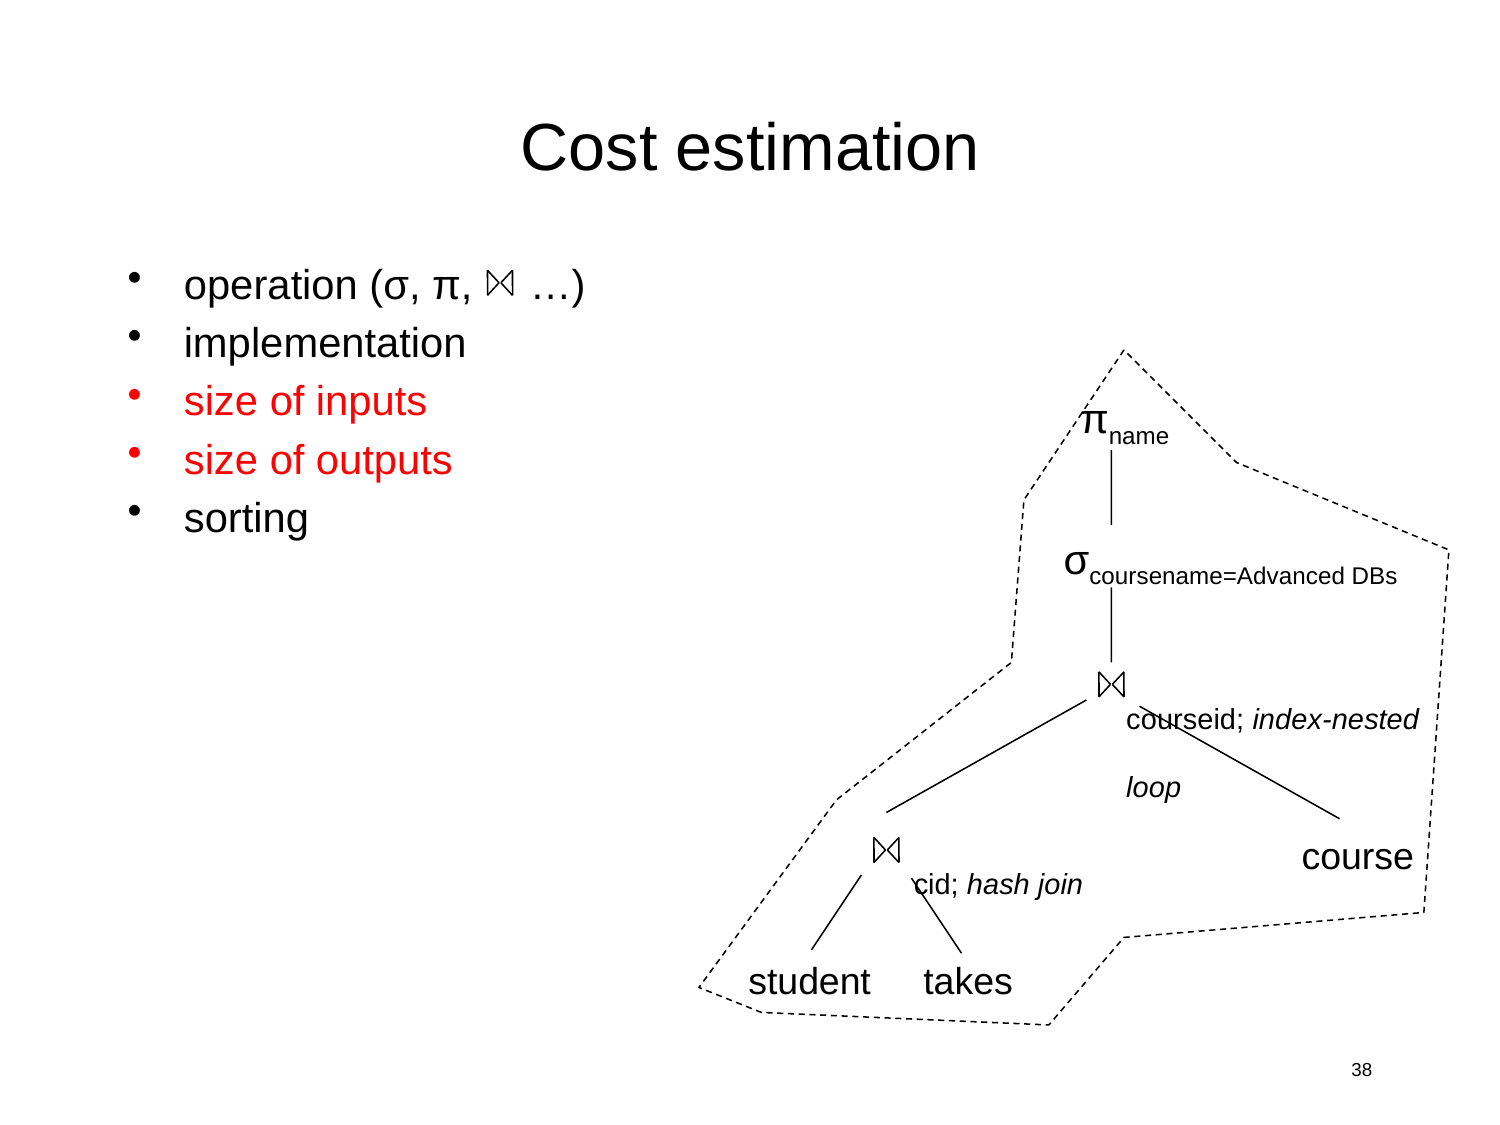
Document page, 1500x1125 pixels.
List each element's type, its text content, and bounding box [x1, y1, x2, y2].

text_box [487, 270, 513, 296]
slide_number 38 [1074, 1049, 1388, 1101]
title Cost estimation [112, 50, 1388, 238]
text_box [698, 349, 1500, 1026]
list operation (σ, π, …) implementation size of inputs size of outputs sorting [112, 249, 1388, 1025]
